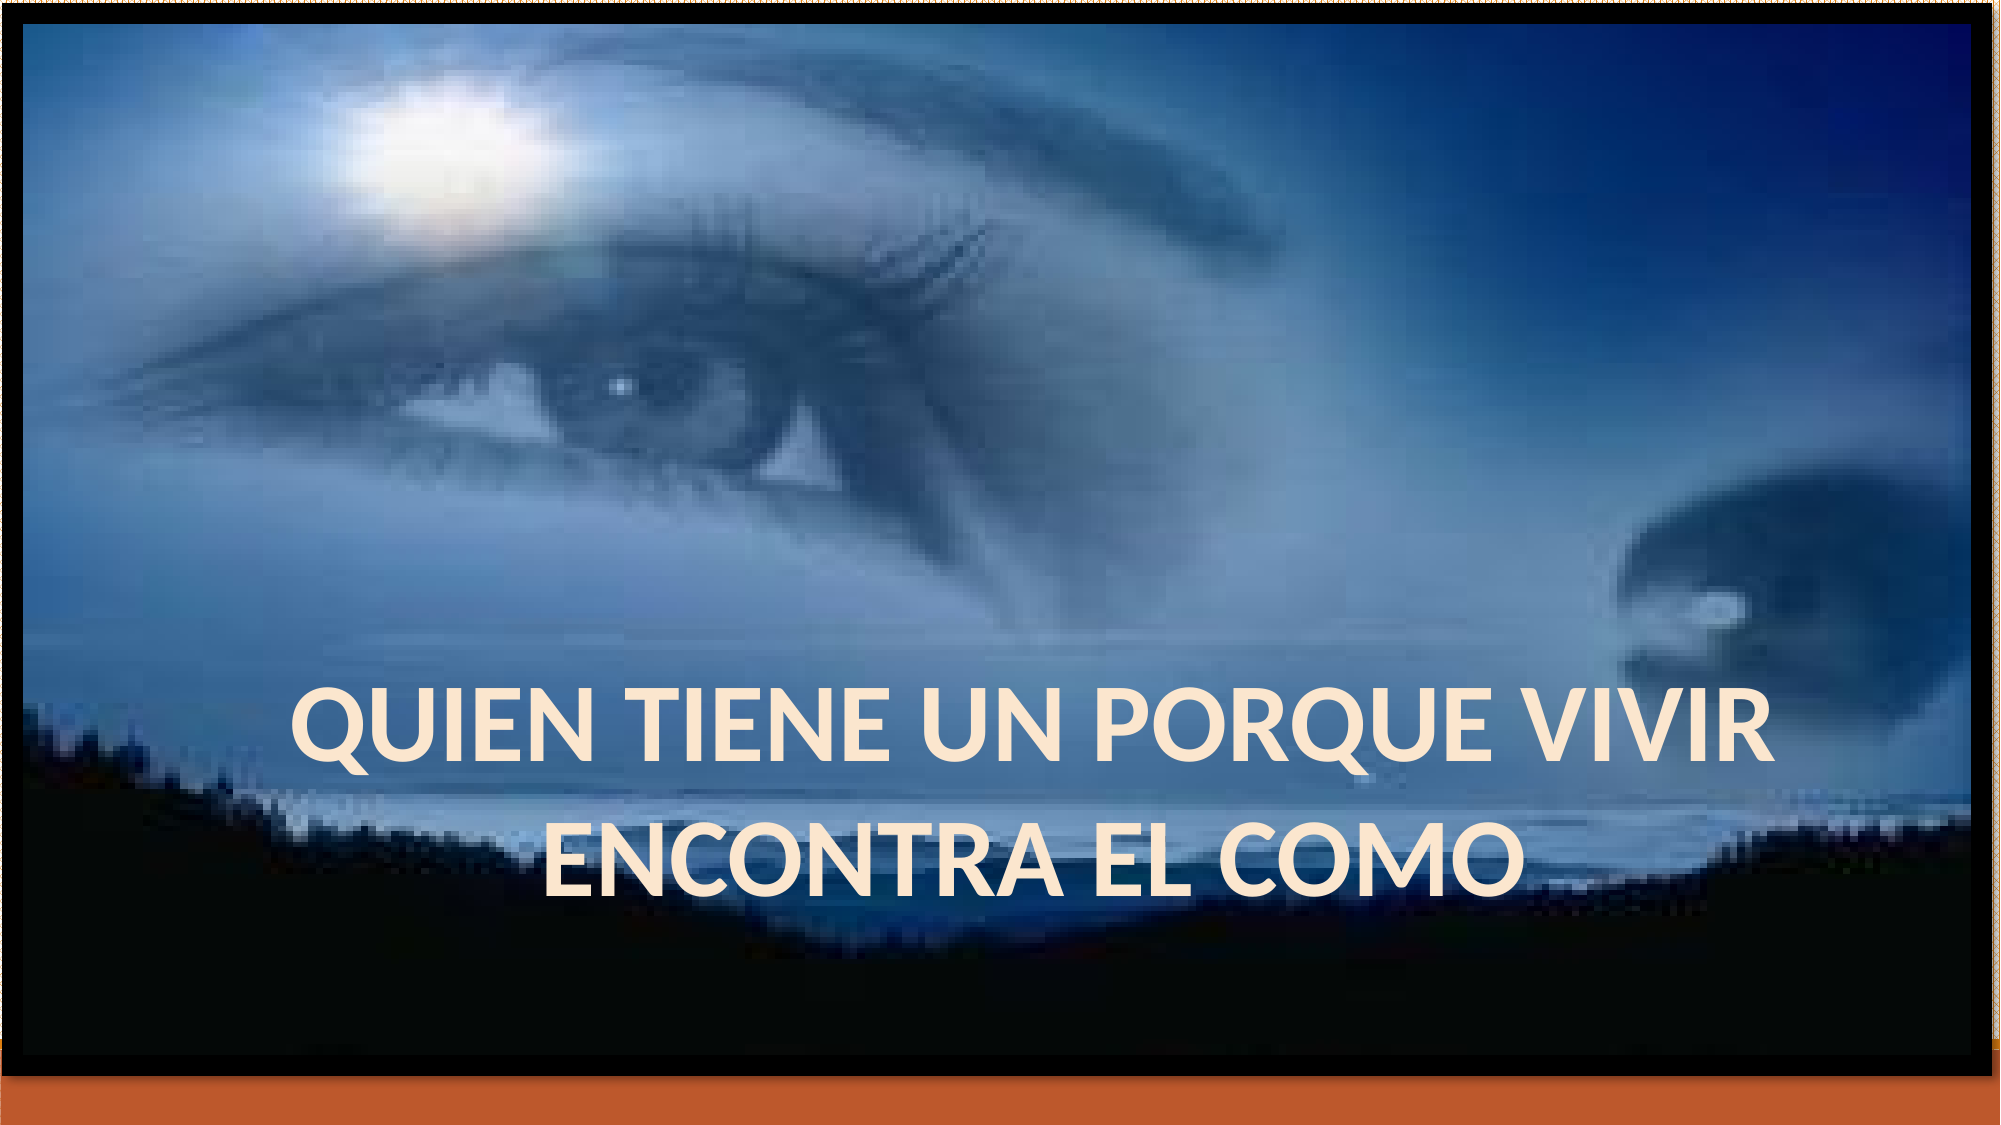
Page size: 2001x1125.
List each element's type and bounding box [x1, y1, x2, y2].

picture [22, 22, 1972, 1056]
